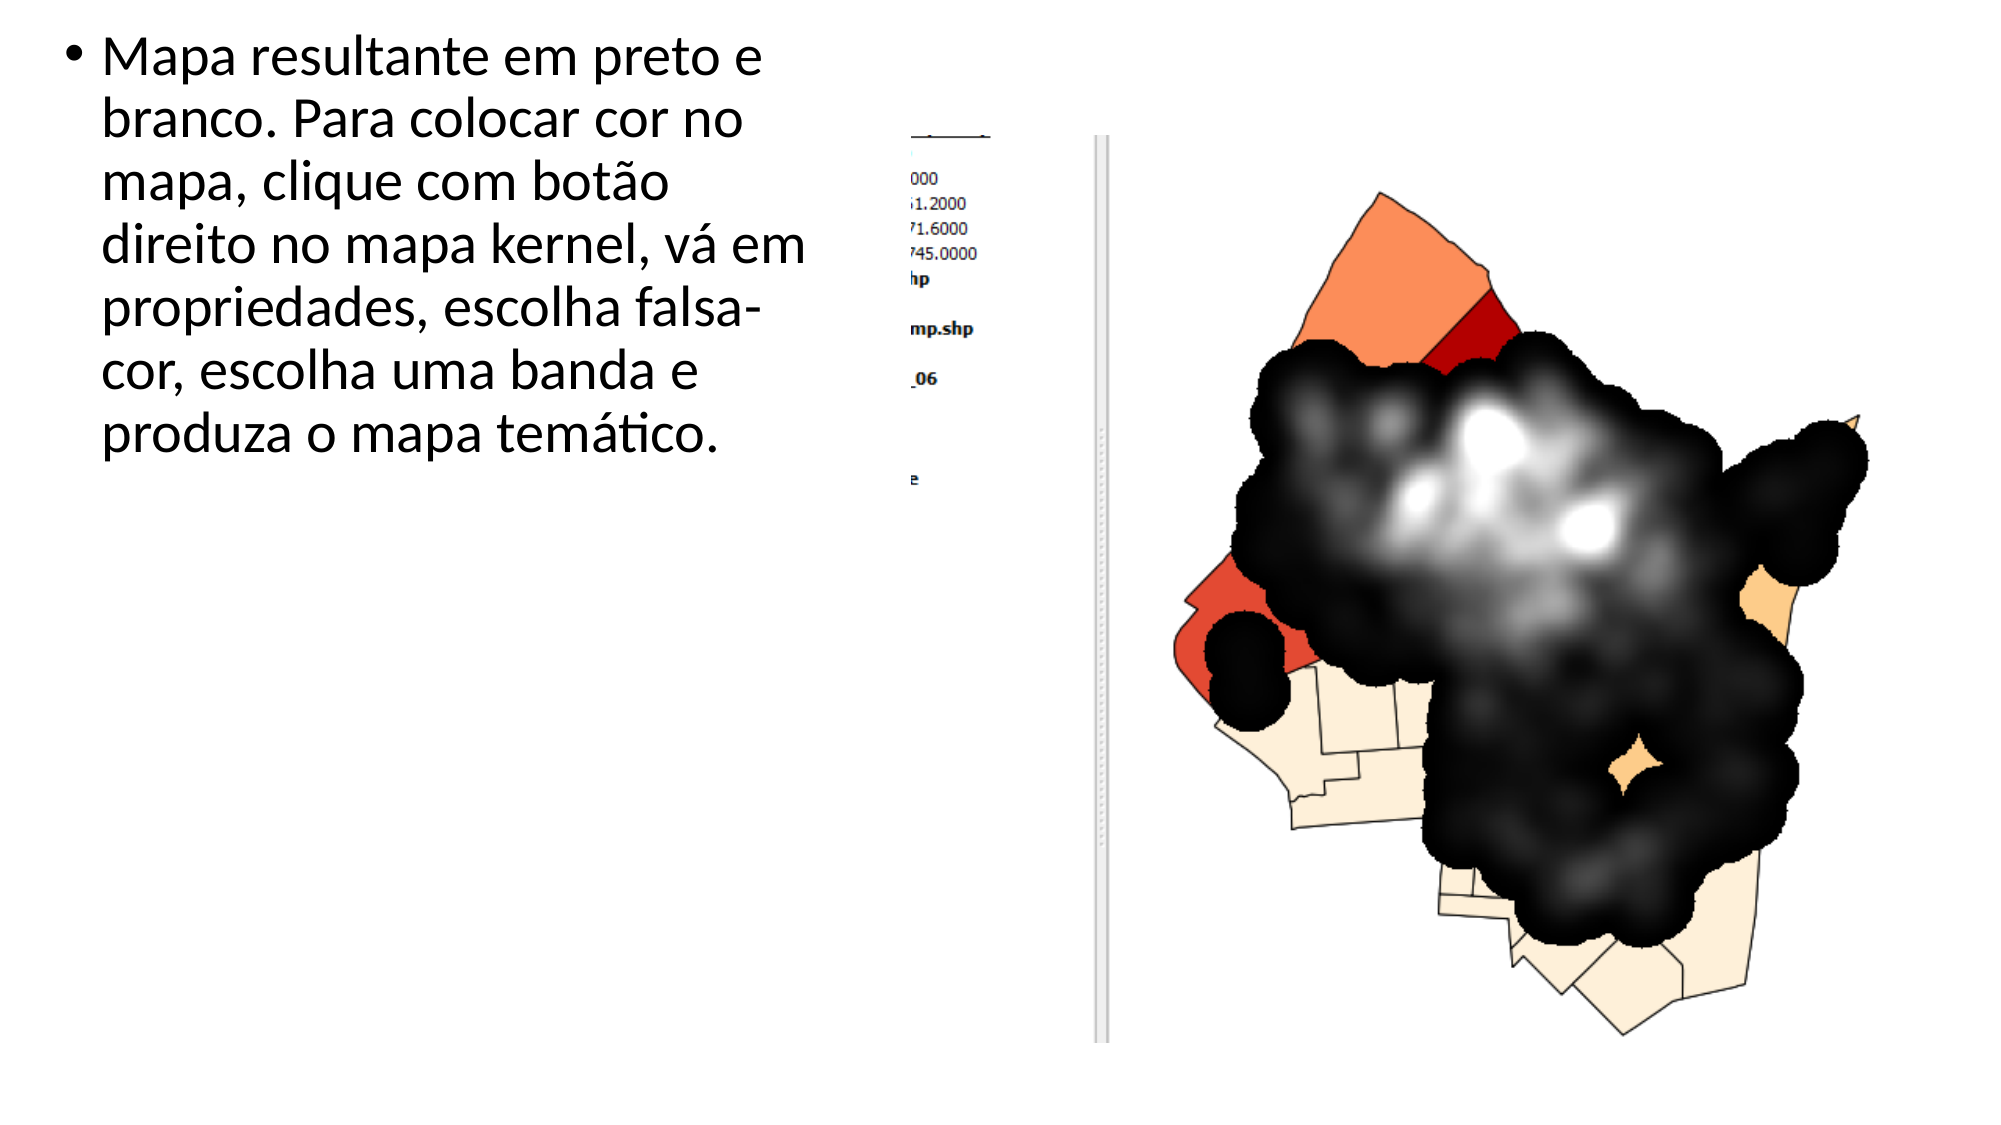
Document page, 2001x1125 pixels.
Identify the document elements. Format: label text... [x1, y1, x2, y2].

picture [911, 134, 1984, 1043]
list Mapa resultante em preto e branco. Para colocar cor no mapa, clique com botão direito no mapa kernel, vá em propriedades, escolha falsa-cor, escolha uma banda e produza o mapa temático. [49, 17, 845, 756]
